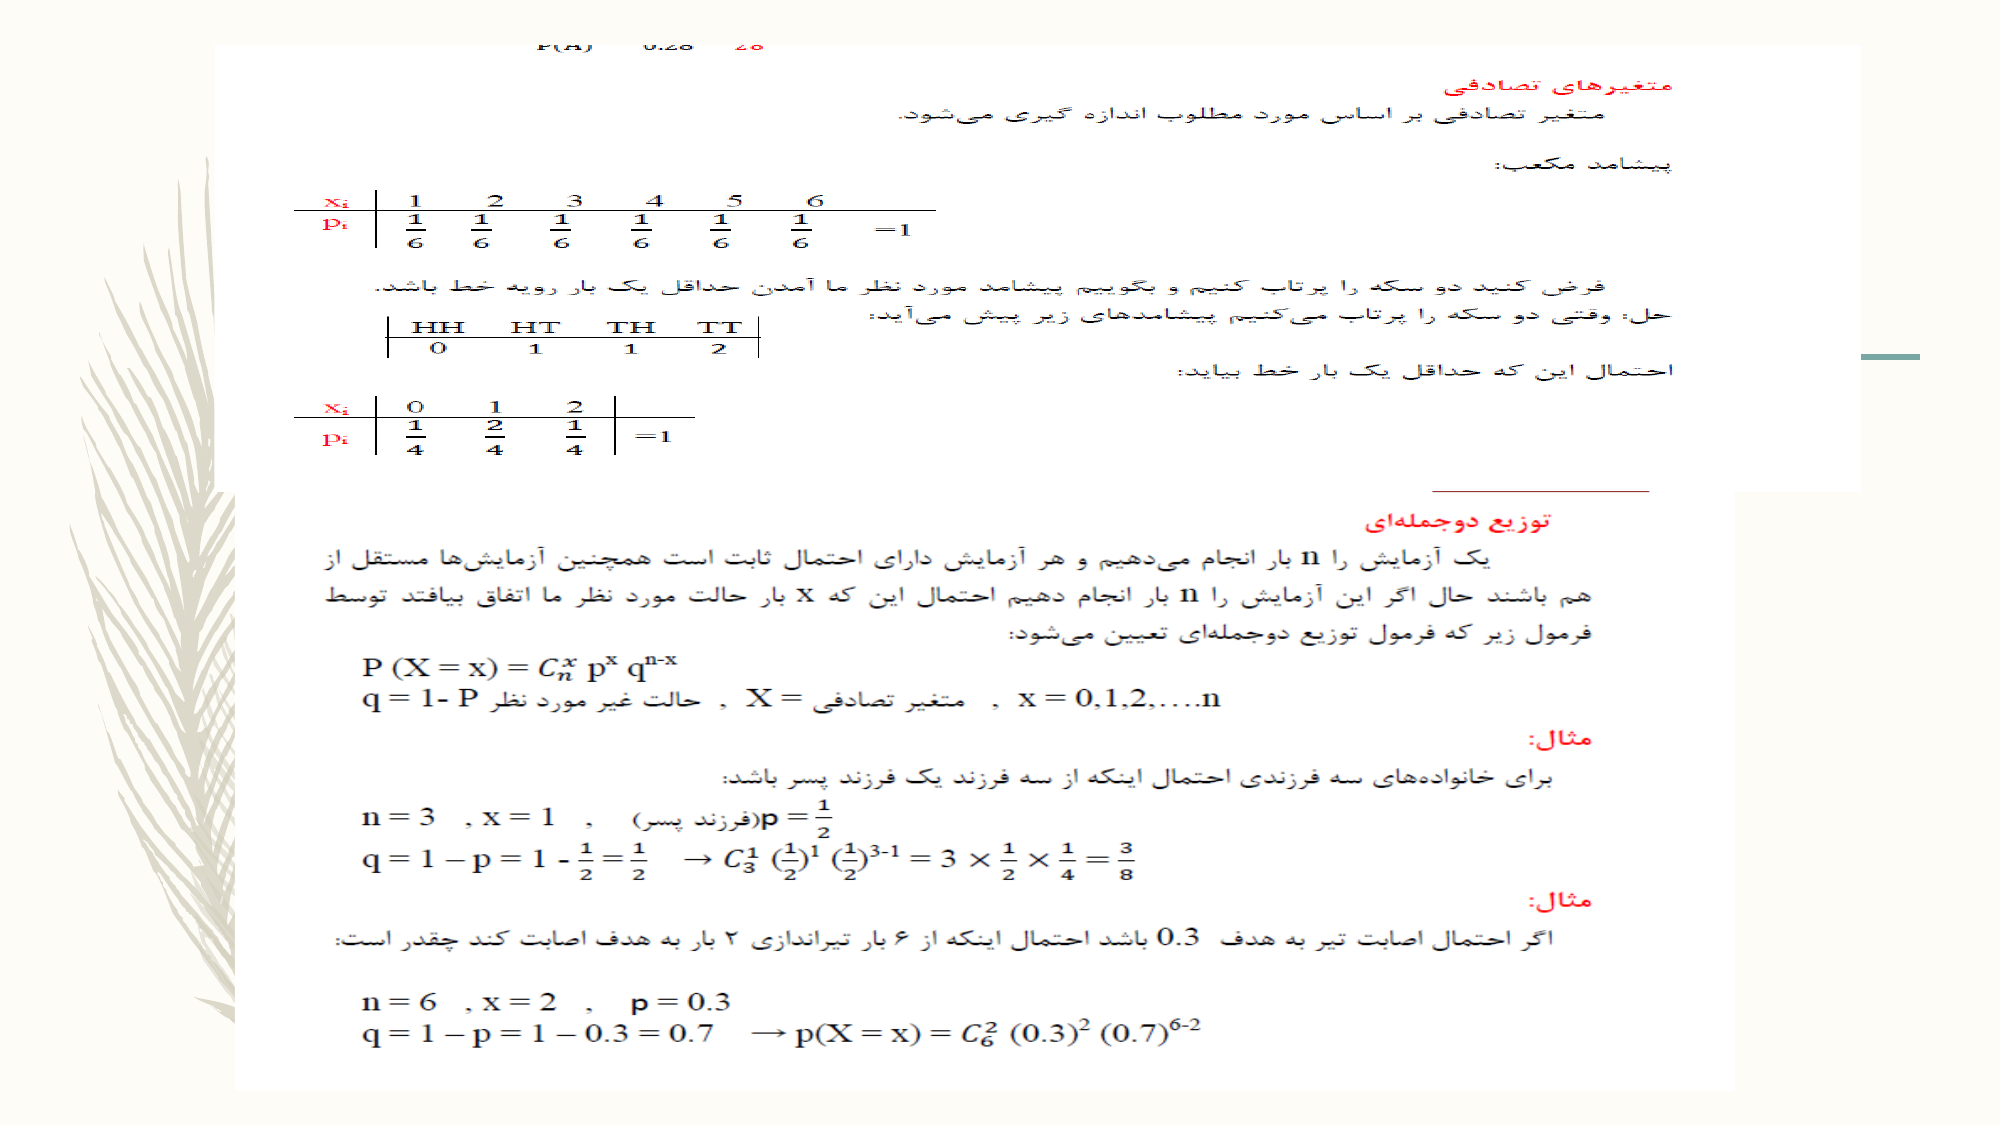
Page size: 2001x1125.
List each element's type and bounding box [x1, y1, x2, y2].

list [234, 490, 1735, 1091]
picture [214, 45, 1862, 492]
